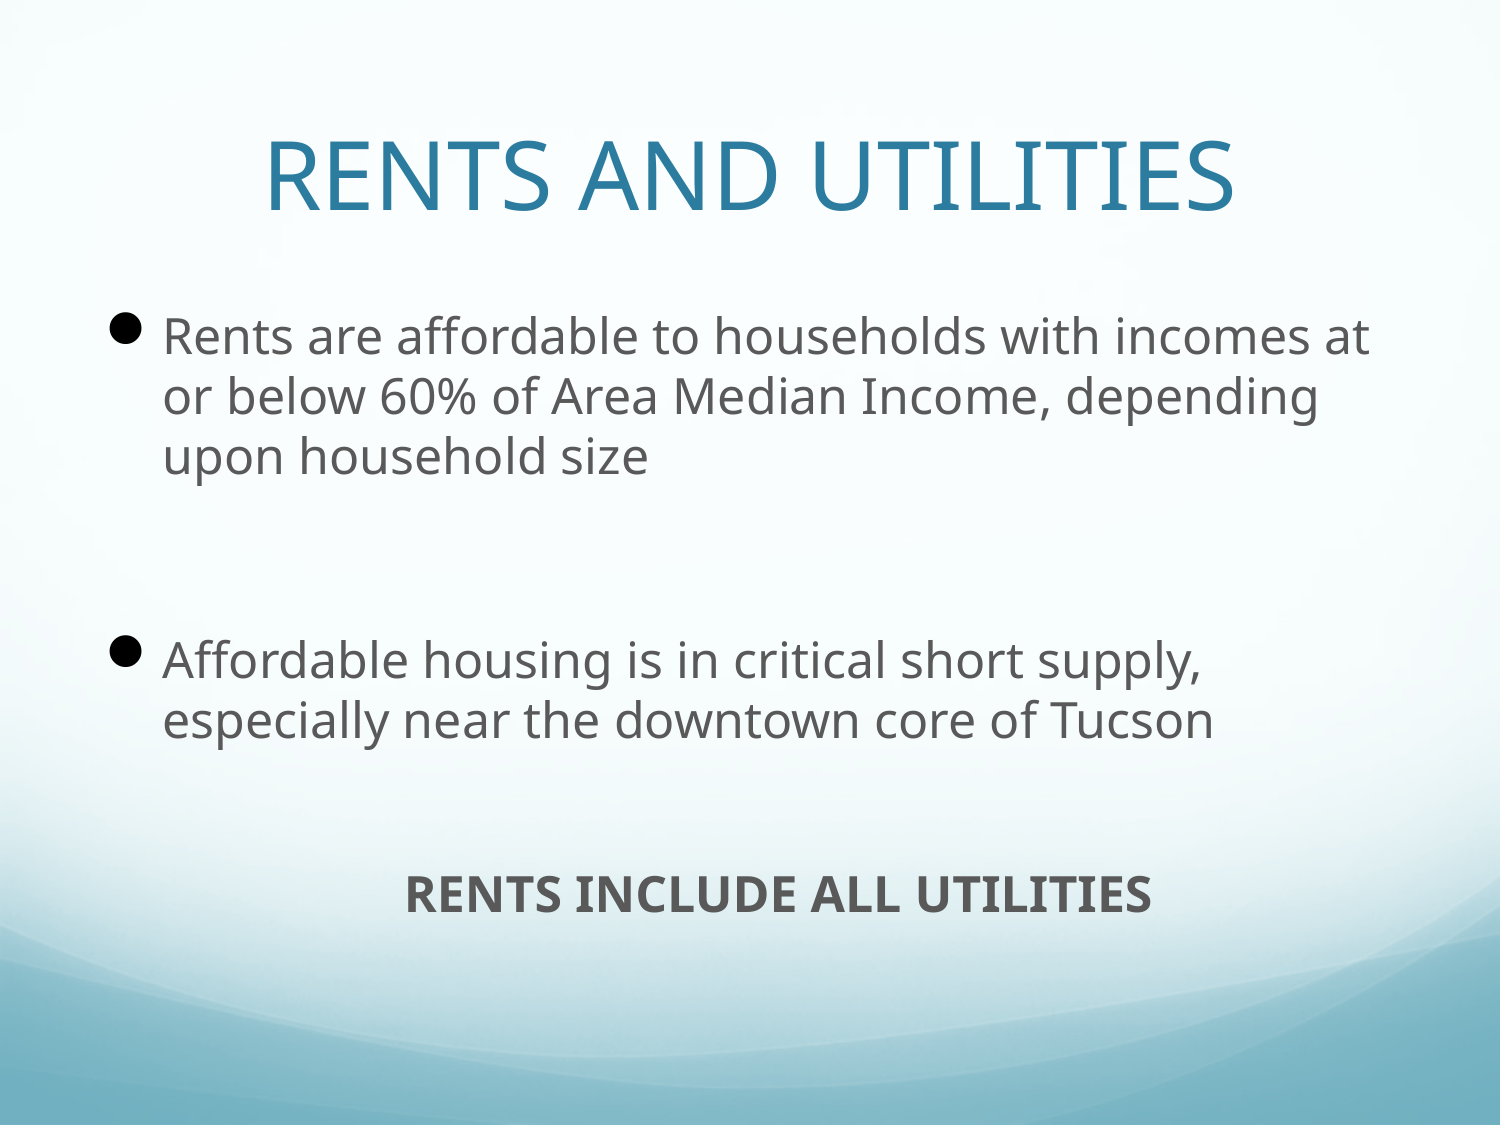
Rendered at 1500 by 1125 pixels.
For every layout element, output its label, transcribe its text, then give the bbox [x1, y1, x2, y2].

list Rents are affordable to households with incomes at or below 60% of Area Median Income, depending upon household size Affordable housing is in critical short supply, especially near the downtown core of Tucson RENTS INCLUDE ALL UTILITIES [90, 297, 1410, 1010]
title RENTS AND UTILITIES [90, 17, 1410, 237]
